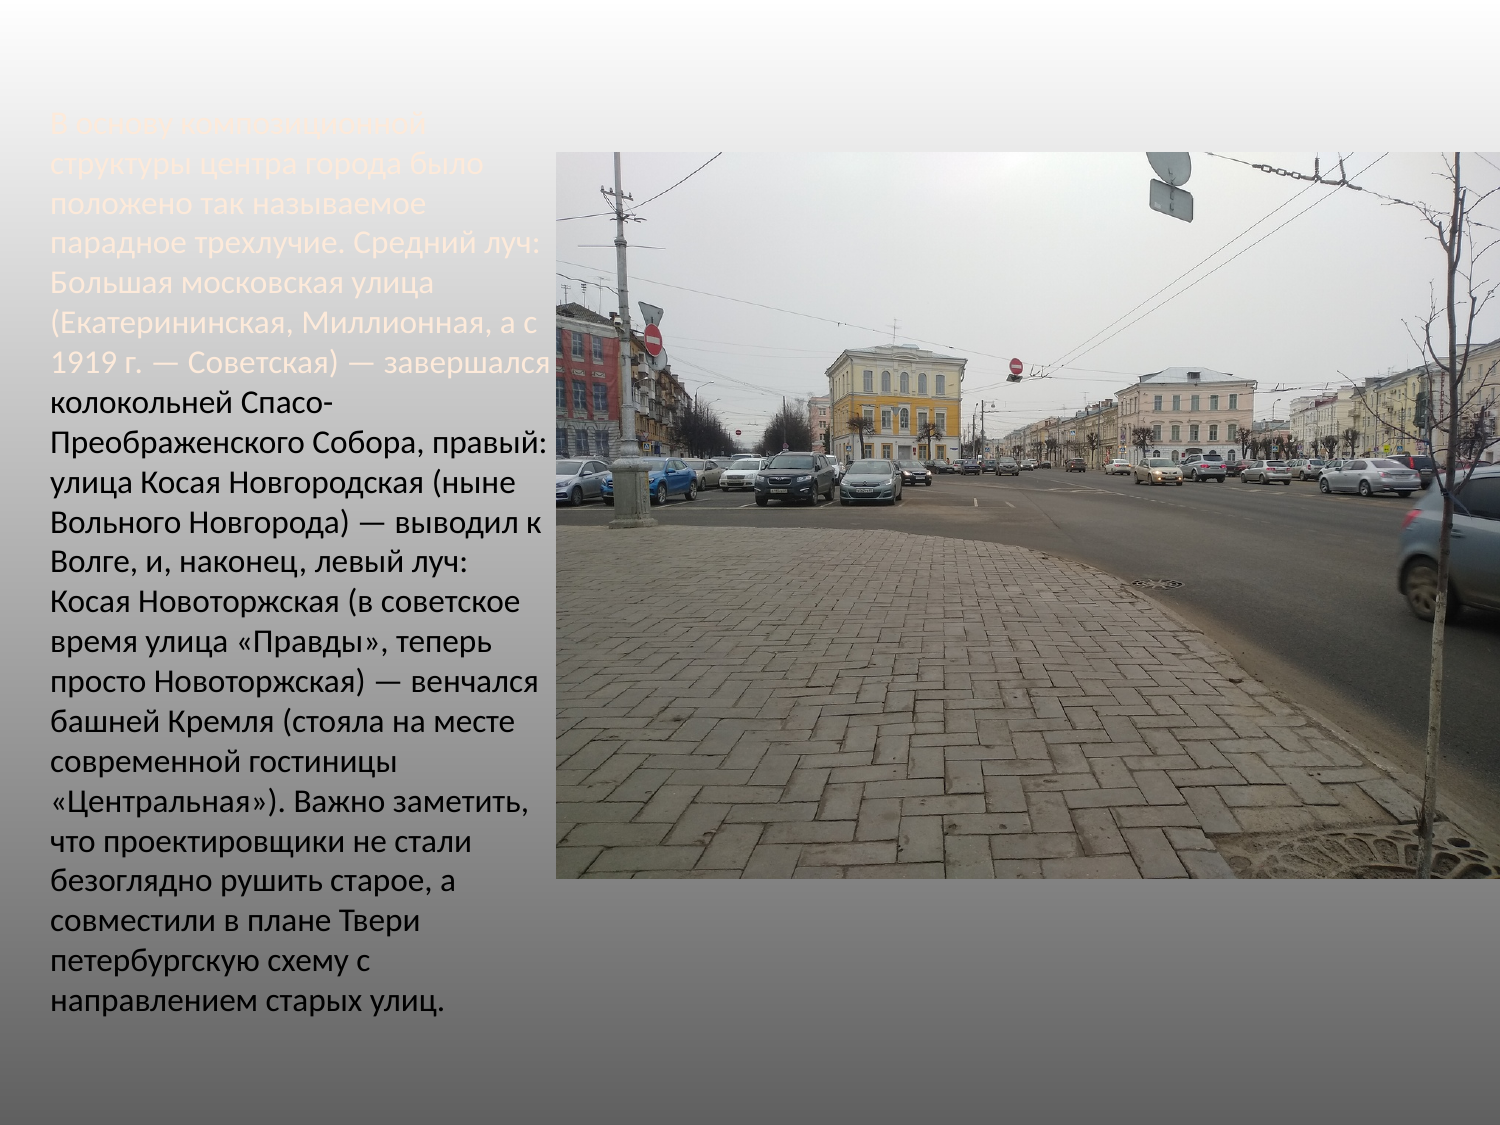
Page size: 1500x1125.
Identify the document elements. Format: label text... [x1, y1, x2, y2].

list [555, 152, 1500, 880]
list В основу композиционной структуры центра города было положено так называемое парадное трехлучие. Средний луч: ­Большая московская улица (Екатерининская, Миллионная, а с 1919 г. — Советская) — завершался колокольней Спасо-Преображенского Собора, правый: улица Косая Новгородская (ныне Вольного Новгорода) — выводил к Волге, и, наконец, левый луч: Косая Новоторжская (в советское время улица «Правды», теперь просто Новоторжская) — венчался башней Кремля (стояла на месте современной гостиницы «Централь­ная»). Важно заметить, что проектировщики не стали безог­лядно рушить старое, а совместили в плане Твери петербург­скую схему с направлением старых улиц. [35, 93, 569, 1099]
